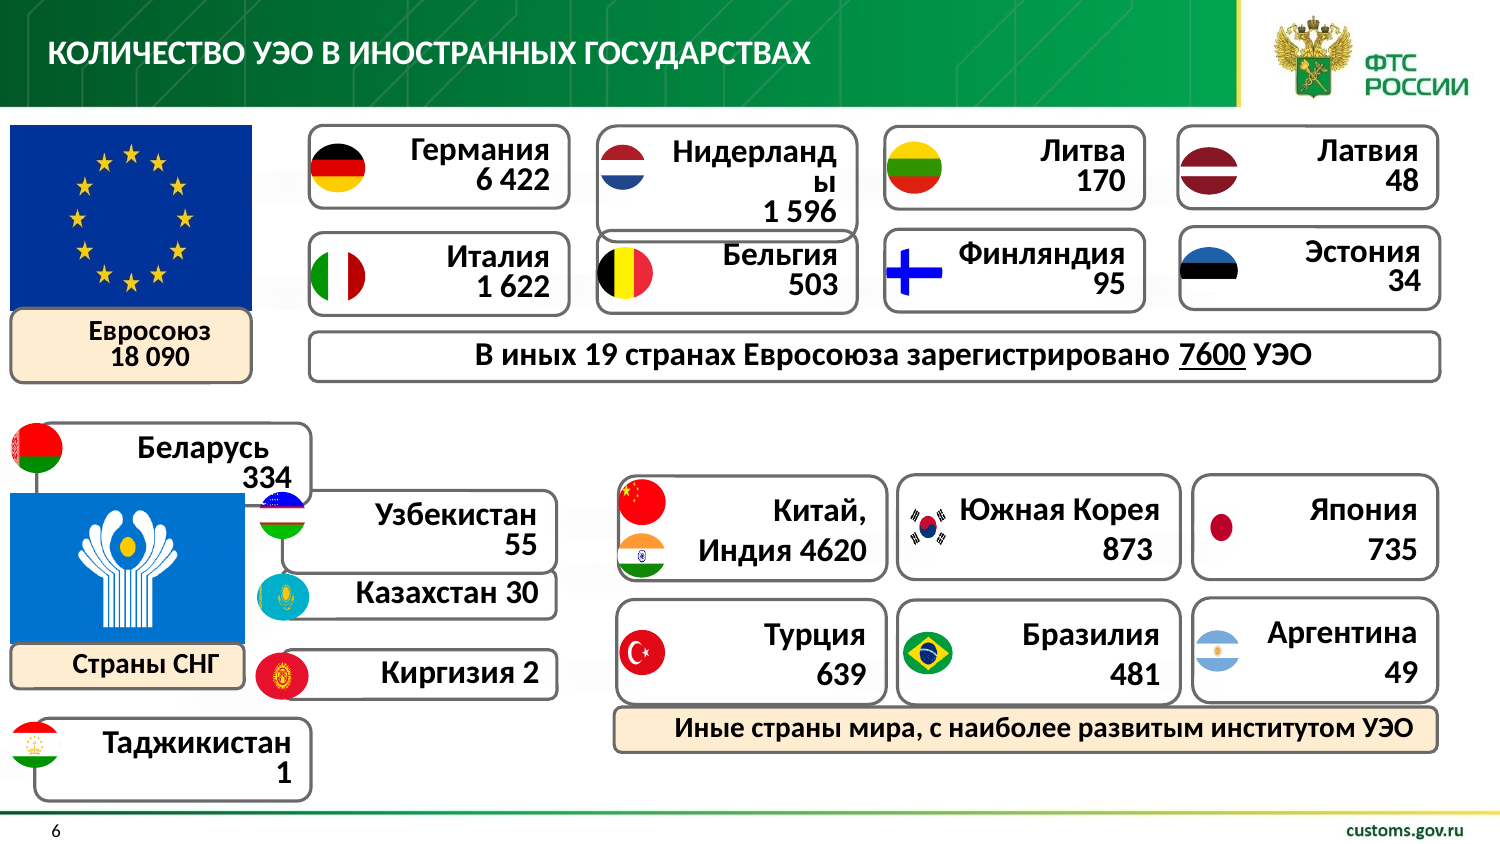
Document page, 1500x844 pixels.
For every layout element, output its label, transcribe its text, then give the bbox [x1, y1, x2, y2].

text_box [597, 125, 858, 209]
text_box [1177, 125, 1438, 209]
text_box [597, 230, 858, 314]
text_box Таджикистан 1 [33, 717, 313, 803]
text_box Литва 170 [883, 125, 1146, 211]
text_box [616, 474, 1438, 707]
text_box Страны СНГ [9, 644, 246, 690]
text_box Беларусь 334 [35, 421, 313, 507]
slide_number 6 [36, 815, 104, 844]
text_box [309, 232, 570, 316]
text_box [309, 125, 570, 209]
text_box Казахстан 30 [310, 571, 558, 621]
text_box Евросоюз 18 090 [9, 311, 253, 384]
text_box Киргизия 2 [284, 648, 558, 701]
text_box Узбекистан 55 [281, 489, 558, 575]
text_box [884, 229, 1145, 312]
title Количество УЭО в иностранных государствах [32, 0, 1214, 108]
text_box Эстония 34 [1178, 225, 1441, 311]
picture [0, 0, 1500, 844]
text_box В иных 19 странах Евросоюза зарегистрировано 7600 УЭО [308, 330, 1441, 383]
text_box Иные страны мира, с наиболее развитым институтом УЭО [613, 707, 1439, 754]
